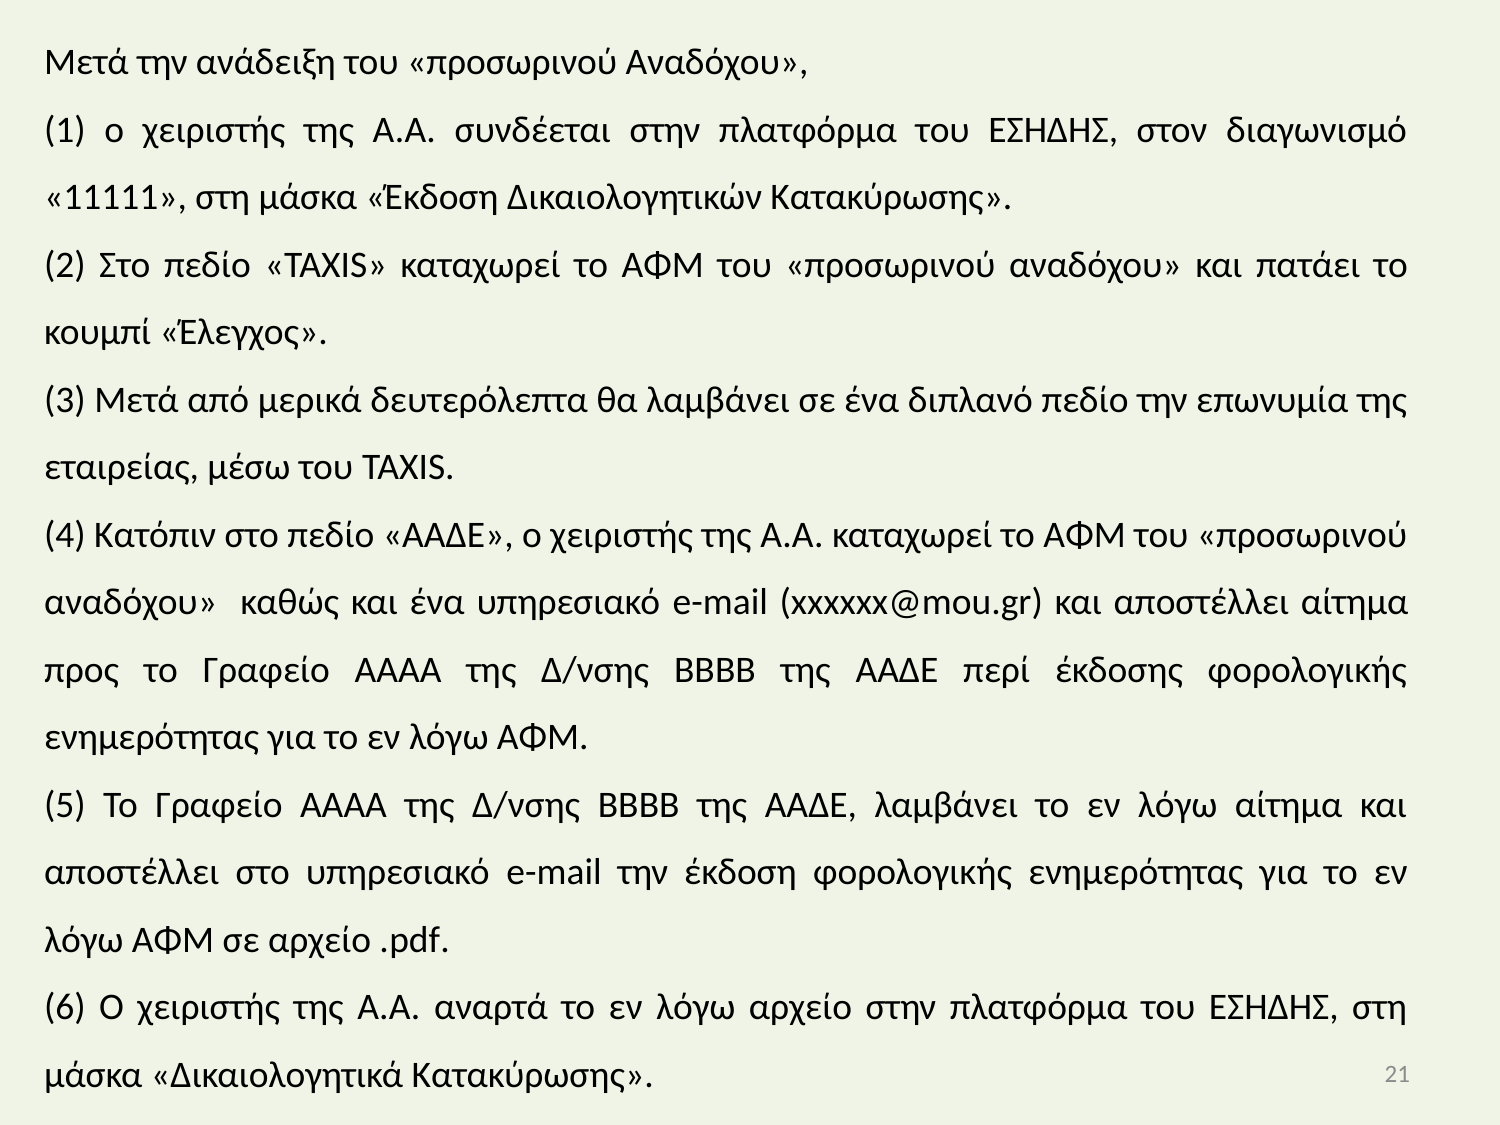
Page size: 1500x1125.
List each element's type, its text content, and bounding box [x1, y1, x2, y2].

text_box Μετά την ανάδειξη του «προσωρινού Αναδόχου», (1) ο χειριστής της Α.Α. συνδέεται στην πλατφόρμα του ΕΣΗΔΗΣ, στον διαγωνισμό «11111», στη μάσκα «Έκδοση Δικαιολογητικών Κατακύρωσης». (2) Στο πεδίο «TAXIS» καταχωρεί το ΑΦΜ του «προσωρινού αναδόχου» και πατάει το κουμπί «Έλεγχος». (3) Μετά από μερικά δευτερόλεπτα θα λαμβάνει σε ένα διπλανό πεδίο την επωνυμία της εταιρείας, μέσω του TAXIS. (4) Κατόπιν στο πεδίο «ΑΑΔΕ», ο χειριστής της Α.Α. καταχωρεί το ΑΦΜ του «προσωρινού αναδόχου» καθώς και ένα υπηρεσιακό e-mail (xxxxxx@mou.gr) και αποστέλλει αίτημα προς το Γραφείο ΑΑΑΑ της Δ/νσης ΒΒΒΒ της ΑΑΔΕ περί έκδοσης φορολογικής ενημερότητας για το εν λόγω ΑΦΜ. (5) Το Γραφείο ΑΑΑΑ της Δ/νσης ΒΒΒΒ της ΑΑΔΕ, λαμβάνει το εν λόγω αίτημα και αποστέλλει στο υπηρεσιακό e-mail την έκδοση φορολογικής ενημερότητας για το εν λόγω ΑΦΜ σε αρχείο .pdf. (6) Ο χειριστής της Α.Α. αναρτά το εν λόγω αρχείο στην πλατφόρμα του ΕΣΗΔΗΣ, στη μάσκα «Δικαιολογητικά Κατακύρωσης». [29, 7, 1424, 1102]
